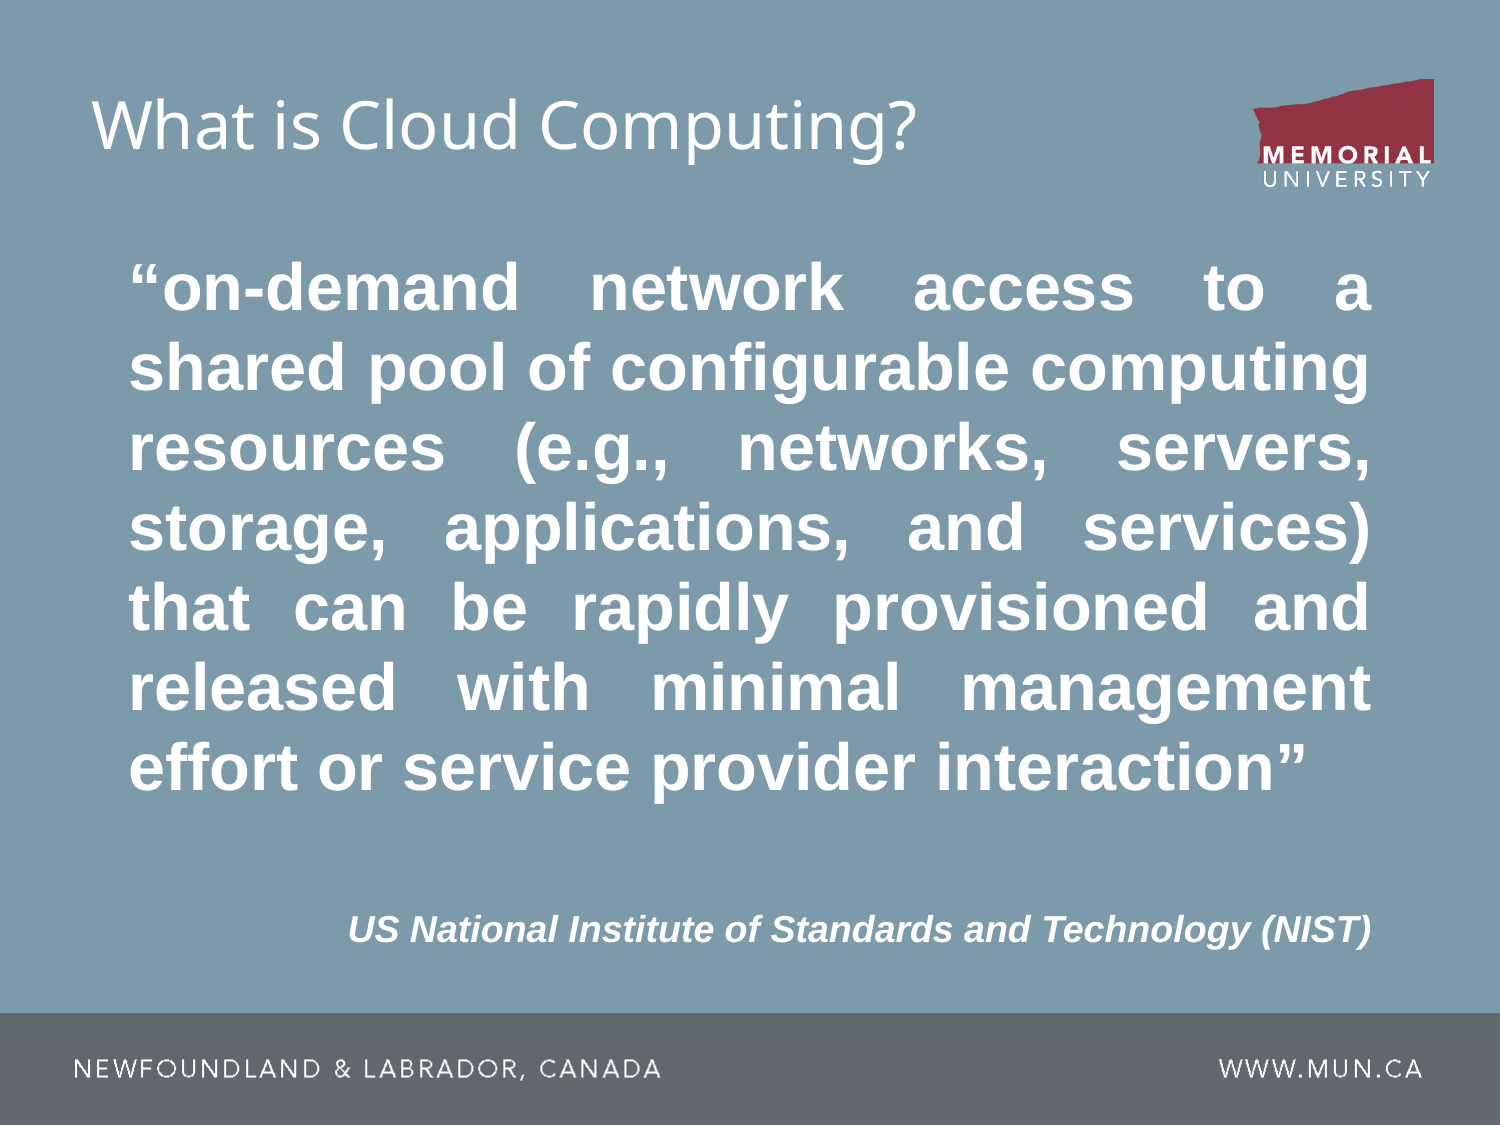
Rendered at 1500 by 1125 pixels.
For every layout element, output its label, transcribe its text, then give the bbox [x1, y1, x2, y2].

picture [1253, 79, 1434, 187]
title What is Cloud Computing? [75, 59, 1225, 186]
list “on-demand network access to a shared pool of configurable computing resources (e.g., networks, servers, storage, applications, and services) that can be rapidly provisioned and released with minimal management effort or service provider interaction” US National Institute of Standards and Technology (NIST) [113, 236, 1388, 688]
picture [0, 1013, 1500, 1125]
